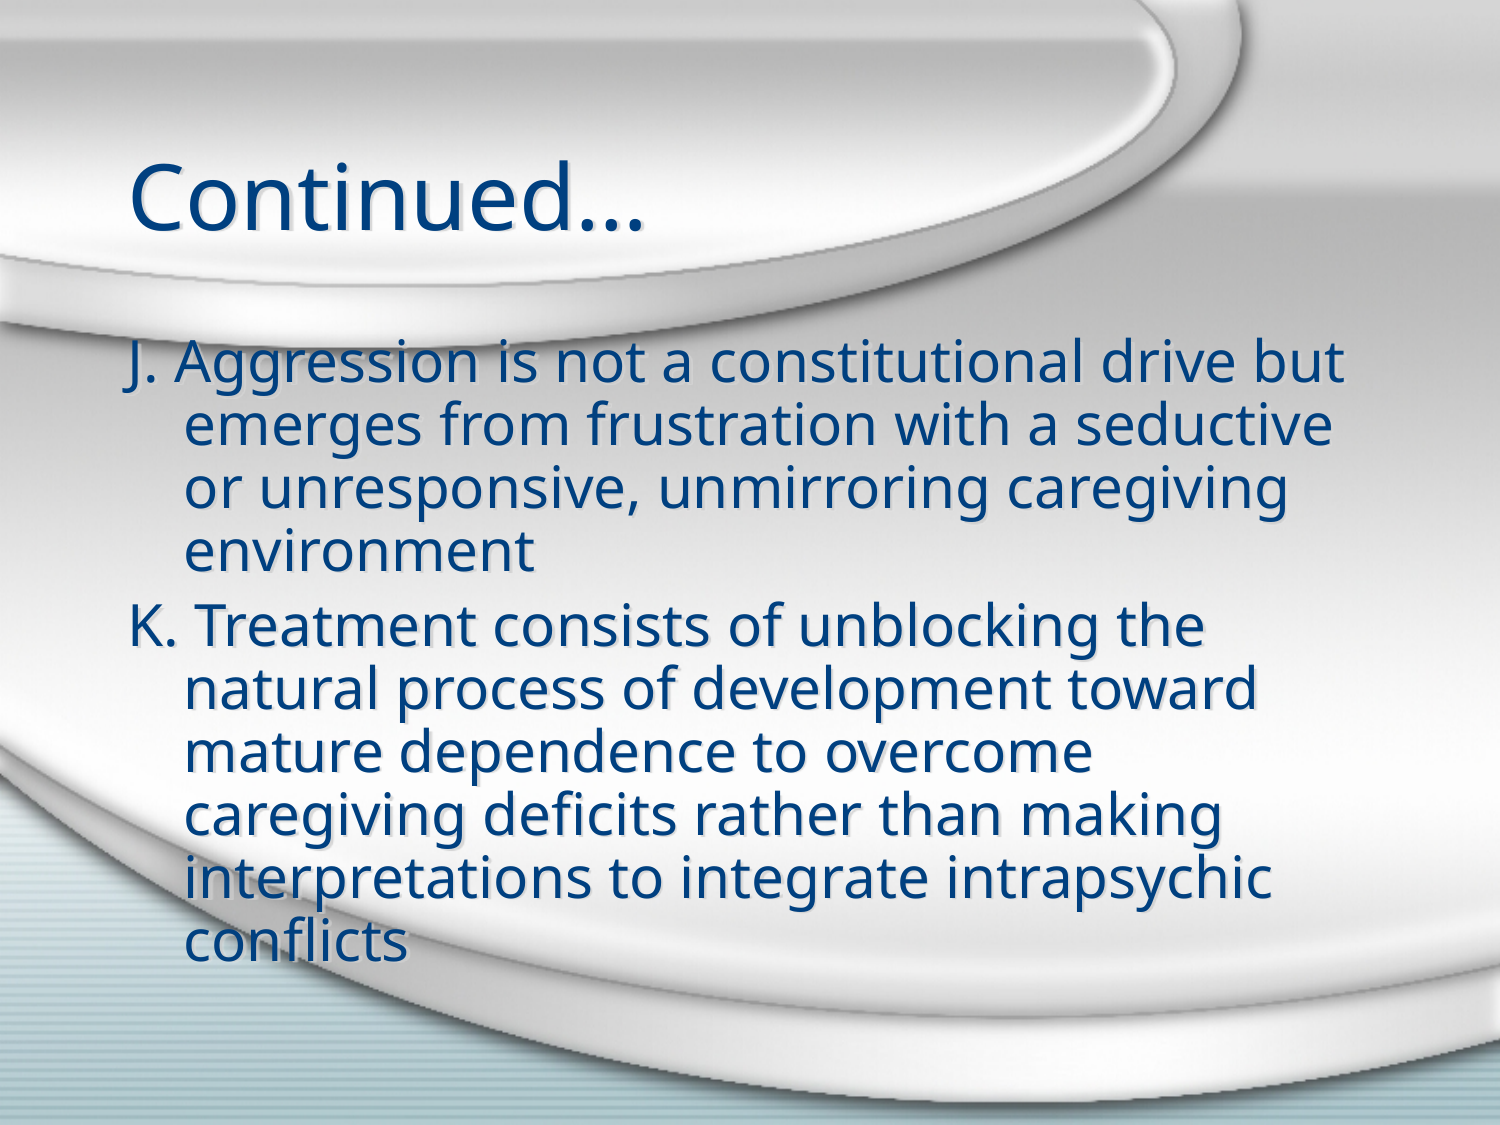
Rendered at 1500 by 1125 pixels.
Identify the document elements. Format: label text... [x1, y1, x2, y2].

picture [0, 0, 1500, 1125]
title Continued… [112, 99, 1388, 288]
list J. Aggression is not a constitutional drive but emerges from frustration with a seductive or unresponsive, unmirroring caregiving environment K. Treatment consists of unblocking the natural process of development toward mature dependence to overcome caregiving deficits rather than making interpretations to integrate intrapsychic conflicts [112, 324, 1388, 1000]
